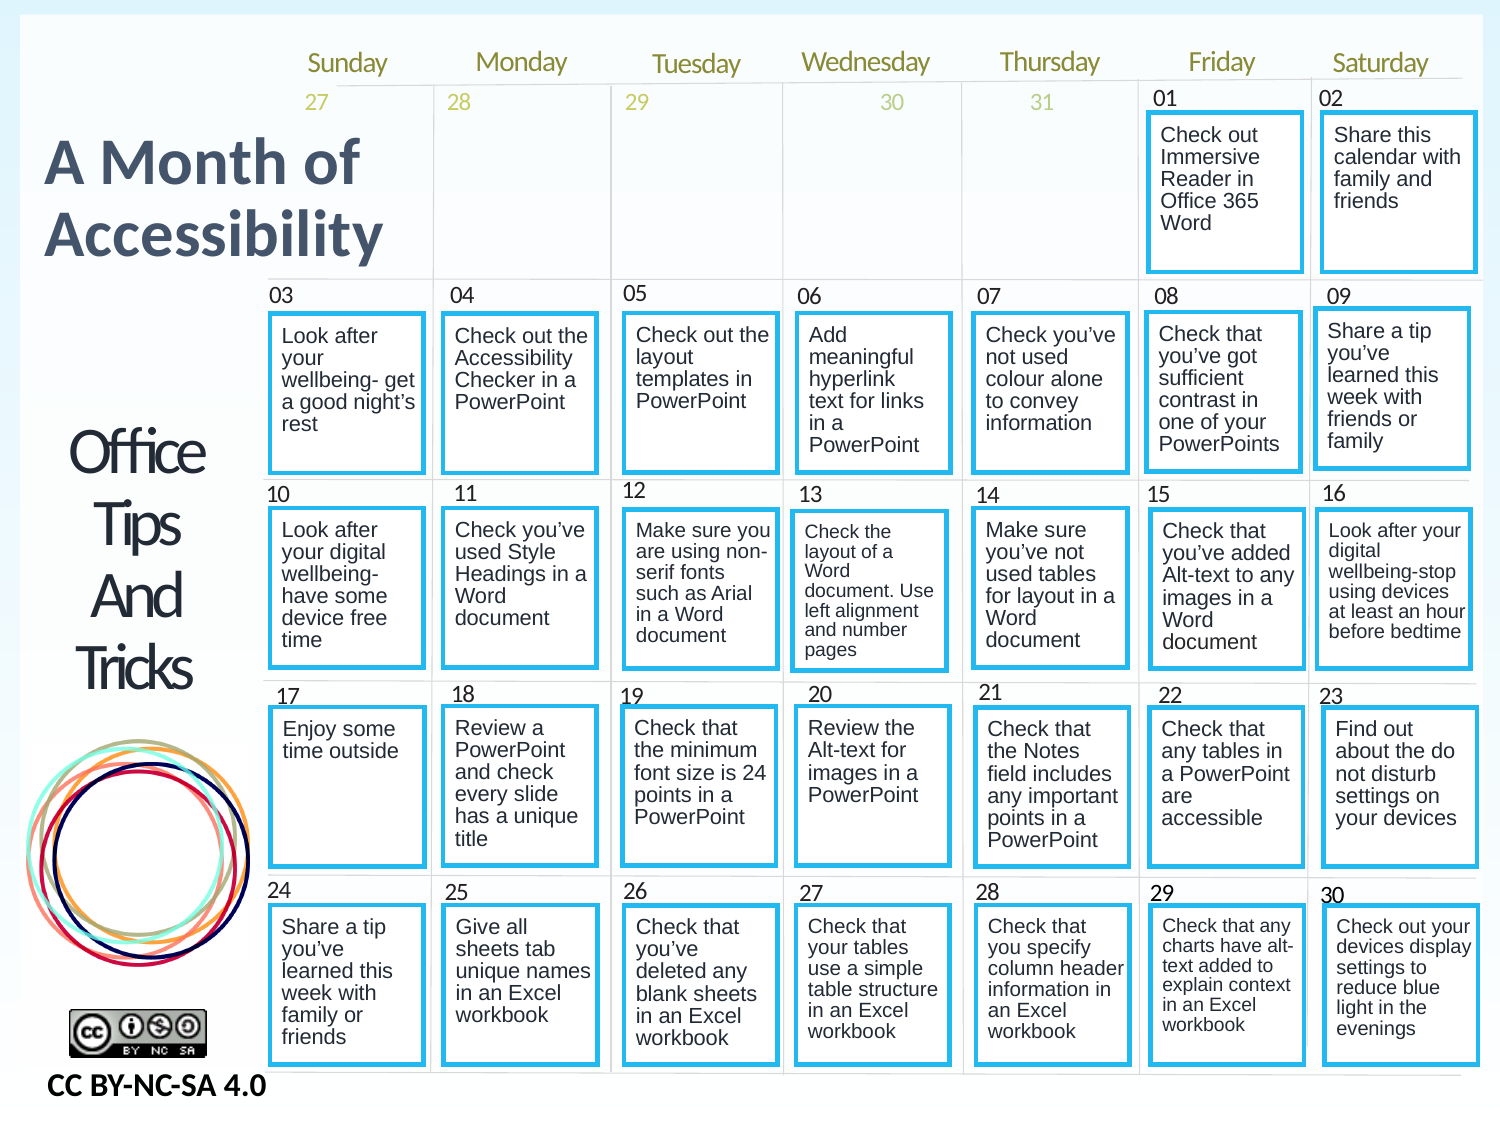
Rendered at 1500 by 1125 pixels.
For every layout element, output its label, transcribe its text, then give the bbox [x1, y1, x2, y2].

list Find out about the do not disturb settings on your devices [1323, 706, 1478, 868]
list Look after your digital wellbeing-stop using devices at least an hour before bedtime [1316, 508, 1472, 670]
list Check out the layout templates in PowerPoint [623, 312, 779, 473]
list Make sure you’ve not used tables for layout in a Word document [973, 507, 1128, 669]
list Look after your wellbeing- get a good night’s rest [269, 313, 424, 474]
list Check that any tables in a PowerPoint are accessible [1149, 706, 1304, 868]
list Check that you’ve got sufficient contrast in one of your PowerPoints [1146, 311, 1301, 472]
list Check out your devices display settings to reduce blue light in the evenings [1324, 904, 1479, 1066]
list Give all sheets tab unique names in an Excel workbook [443, 904, 598, 1066]
picture [69, 1009, 207, 1058]
list Share a tip you’ve learned this week with friends or family [1314, 308, 1470, 469]
list Add meaningful hyperlink text for links in a PowerPoint [796, 312, 951, 473]
list Look after your digital wellbeing- have some device free time [269, 507, 424, 668]
list Check the layout of a Word document. Use left alignment and number pages [792, 510, 947, 671]
picture [26, 739, 250, 967]
title A Month of Accessibility [29, 30, 424, 279]
list Share this calendar with family and friends [1321, 112, 1477, 273]
list Check that you’ve added Alt-text to any images in a Word document [1150, 508, 1305, 670]
list Check that you’ve deleted any blank sheets in an Excel workbook [623, 904, 779, 1066]
list Enjoy some time outside [270, 706, 425, 867]
list Check that you specify column header information in an Excel workbook [975, 904, 1131, 1066]
list Check out the Accessibility Checker in a PowerPoint [442, 313, 597, 474]
list Check you’ve not used colour alone to convey information [973, 312, 1128, 473]
list Check that the minimum font size is 24 points in a PowerPoint [621, 705, 777, 867]
list Share a tip you’ve learned this week with family or friends [269, 904, 424, 1066]
list Check that the Notes field includes any important points in a PowerPoint [974, 706, 1130, 868]
list Check out Immersive Reader in Office 365 Word [1147, 112, 1303, 273]
list Check that any charts have alt-text added to explain context in an Excel workbook [1150, 904, 1305, 1066]
list Make sure you are using non-serif fonts such as Arial in a Word document [623, 508, 779, 670]
list Review a PowerPoint and check every slide has a unique title [442, 705, 598, 866]
list Check you’ve used Style Headings in a Word document [442, 507, 597, 668]
list Review the Alt-text for images in a PowerPoint [795, 705, 951, 866]
list Check that your tables use a simple table structure in an Excel workbook [795, 904, 951, 1066]
